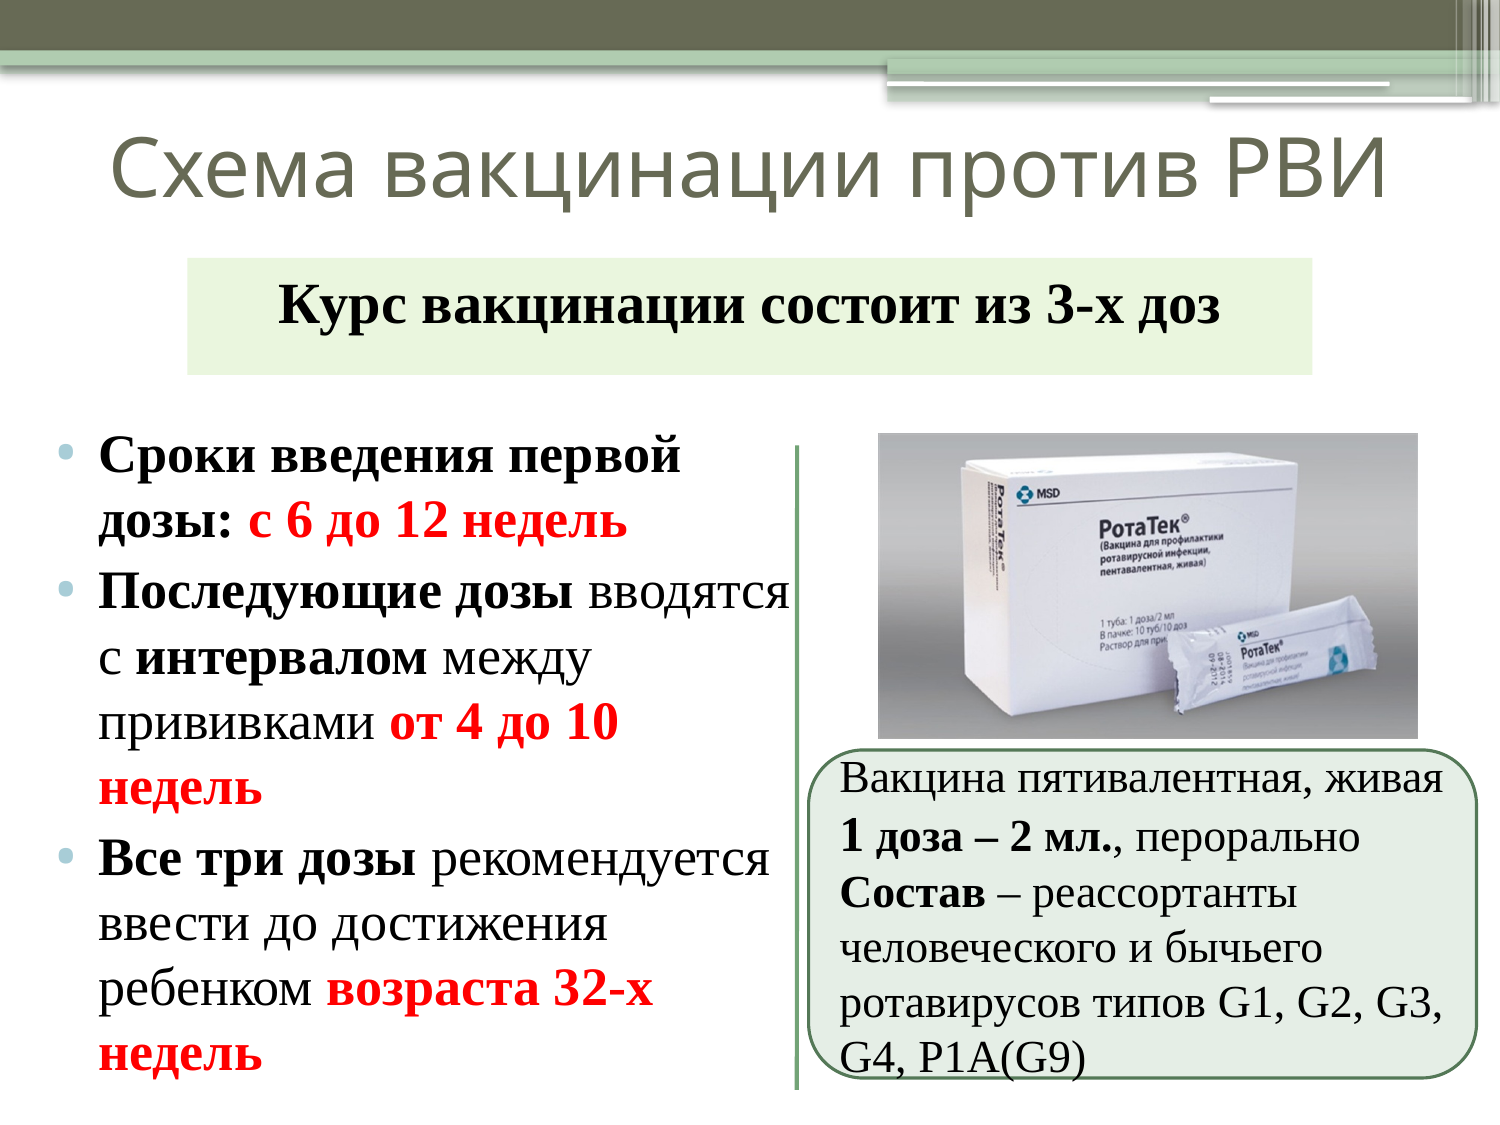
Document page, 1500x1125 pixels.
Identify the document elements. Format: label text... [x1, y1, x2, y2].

list Сроки введения первой дозы: с 6 до 12 недель Последующие дозы вводятся с интервалом между прививками от 4 до 10 недель Все три дозы рекомендуется ввести до достижения ребенком возраста 32-х недель [23, 398, 809, 1102]
title Схема вакцинации против РВИ [75, 93, 1425, 235]
text_box Вакцина пятивалентная, живая 1 доза – 2 мл., перорально Состав – реассортанты человеческого и бычьего ротавирусов типов G1, G2, G3, G4, P1A(G9) [807, 748, 1479, 1080]
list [878, 433, 1419, 739]
text_box Курс вакцинации состоит из 3-х доз [187, 257, 1313, 375]
